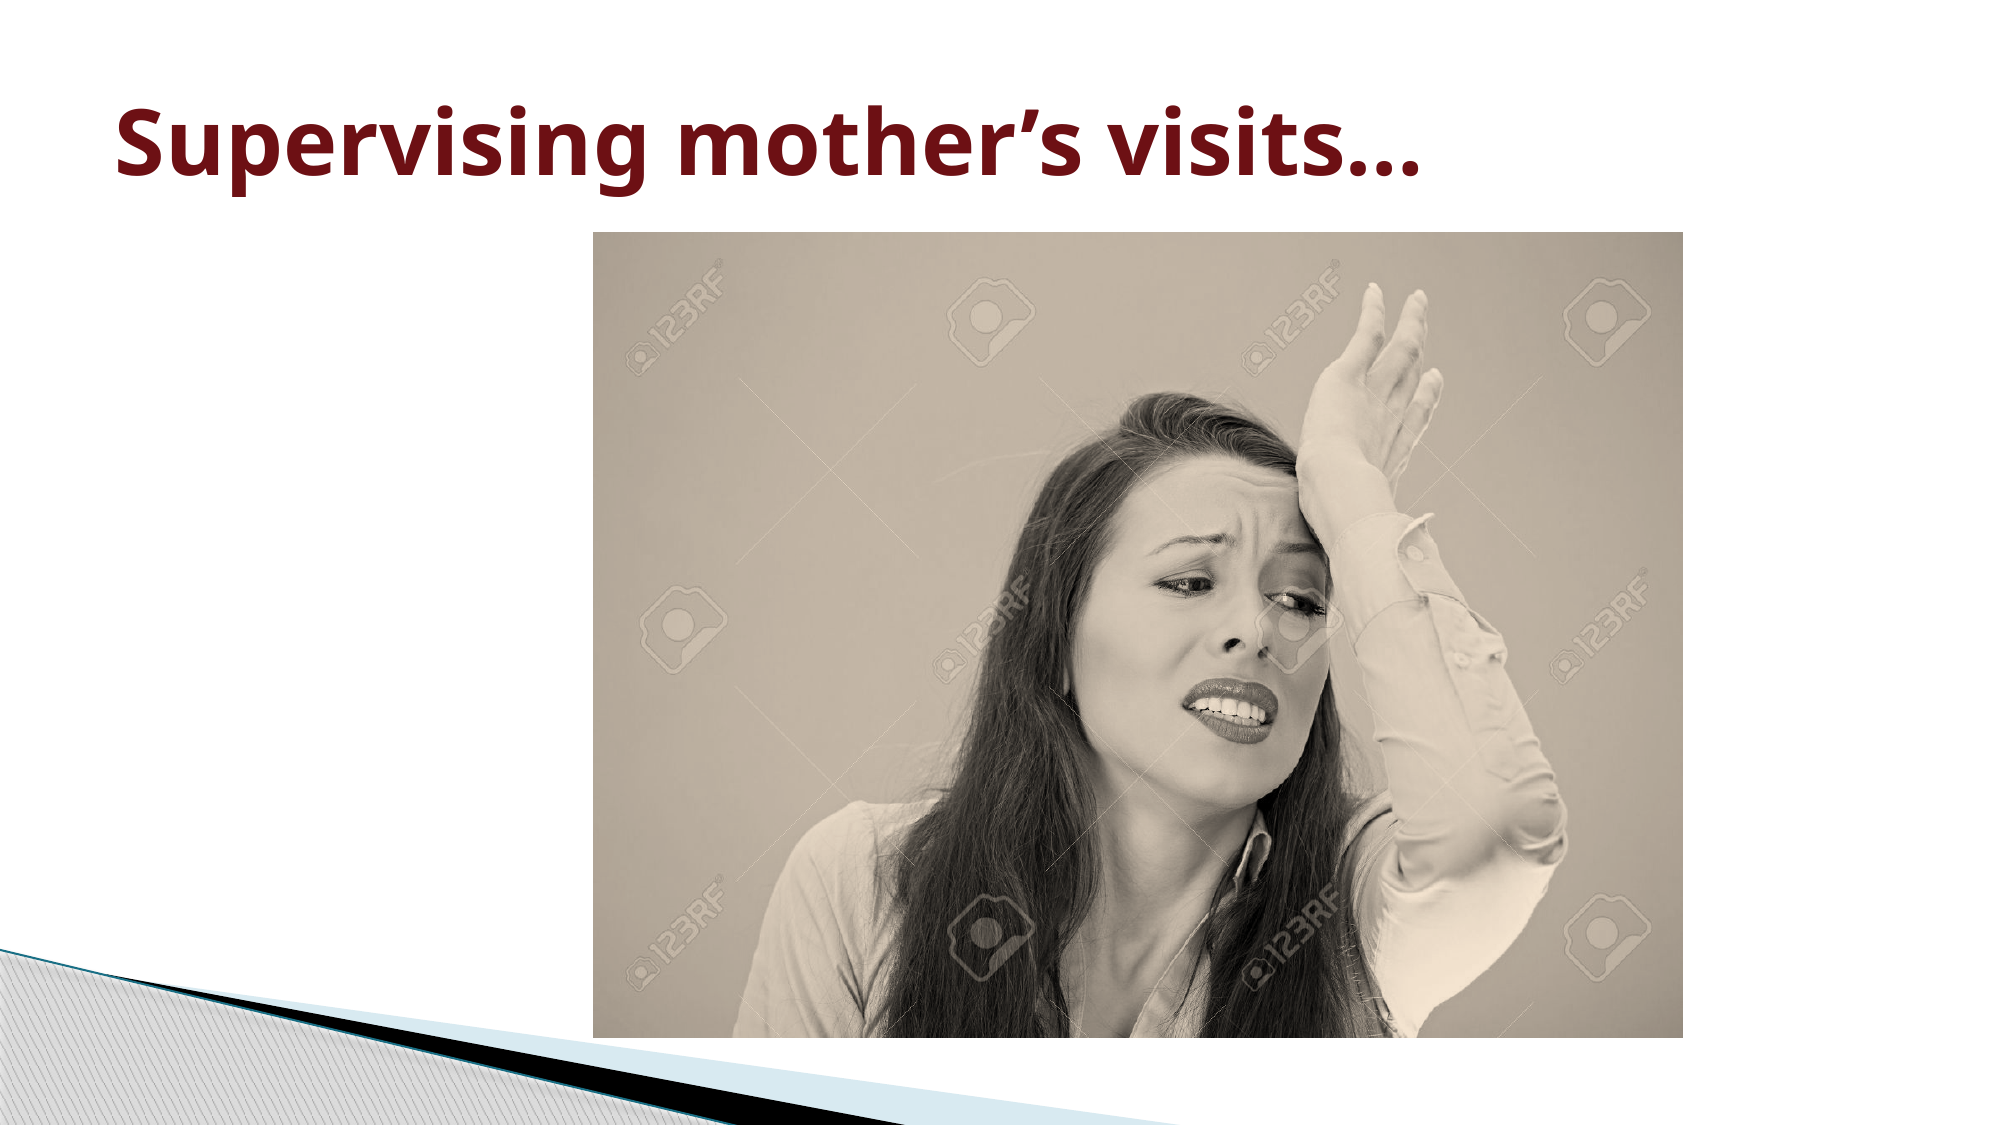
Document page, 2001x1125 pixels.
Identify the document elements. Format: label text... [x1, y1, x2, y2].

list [593, 232, 1683, 1038]
title Supervising mother’s visits… [99, 45, 1900, 233]
